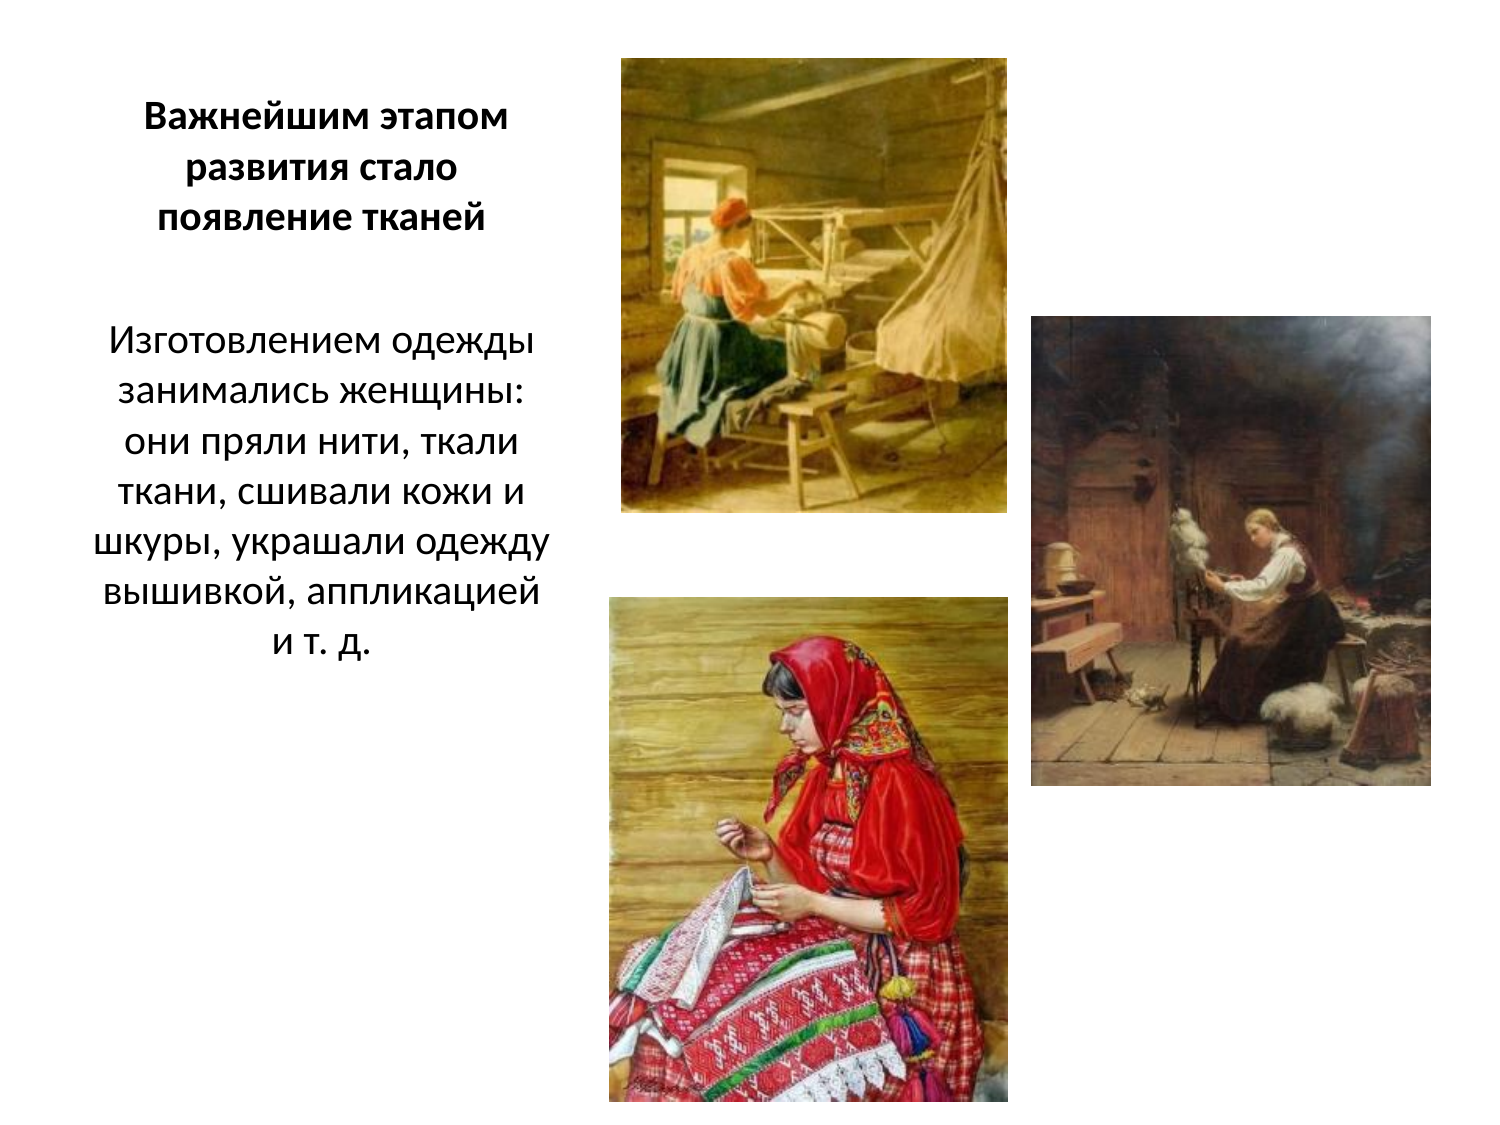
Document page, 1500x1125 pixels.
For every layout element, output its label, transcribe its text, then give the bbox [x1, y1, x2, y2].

title Важнейшим этапом развития стало появление тканей [75, 44, 569, 247]
picture [620, 58, 1007, 514]
picture [1031, 316, 1432, 787]
picture [609, 597, 1009, 1102]
list Изготовлением одежды занимались женщины: они пряли нити, ткали ткани, сшивали кожи и шкуры, украшали одежду вышивкой, аппликацией и т. д. [75, 304, 569, 1005]
